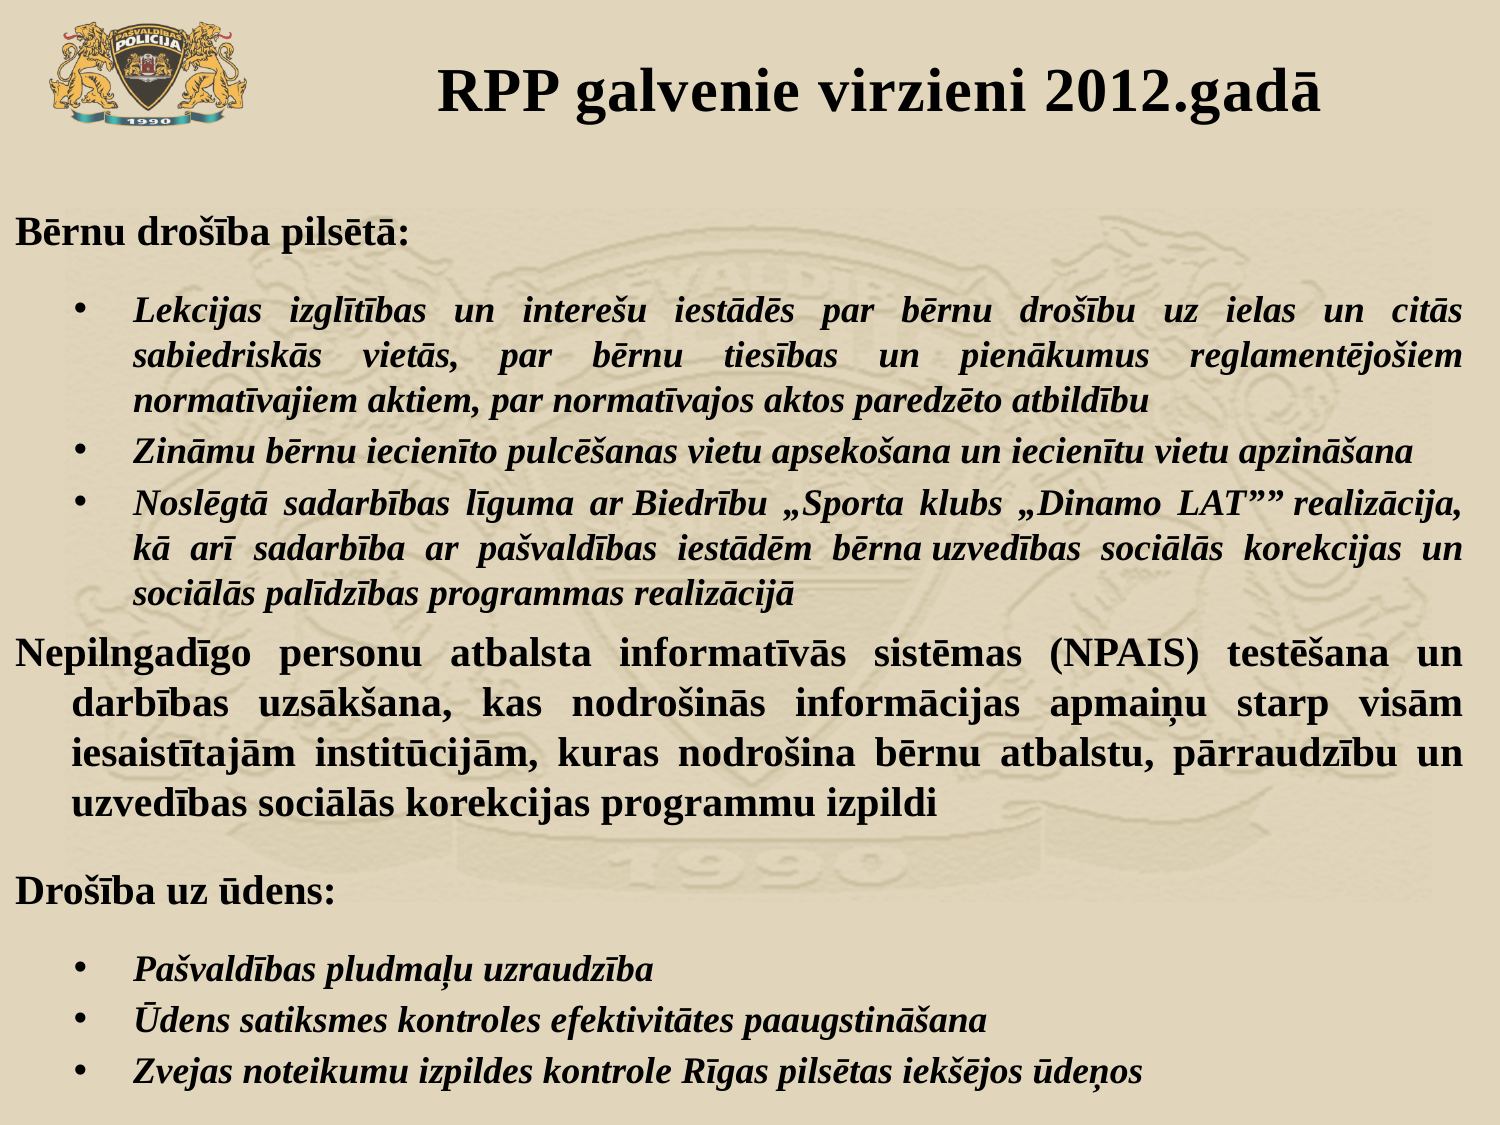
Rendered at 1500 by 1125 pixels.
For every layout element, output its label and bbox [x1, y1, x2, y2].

text_box [0, 0, 1500, 1125]
picture [0, 0, 290, 148]
